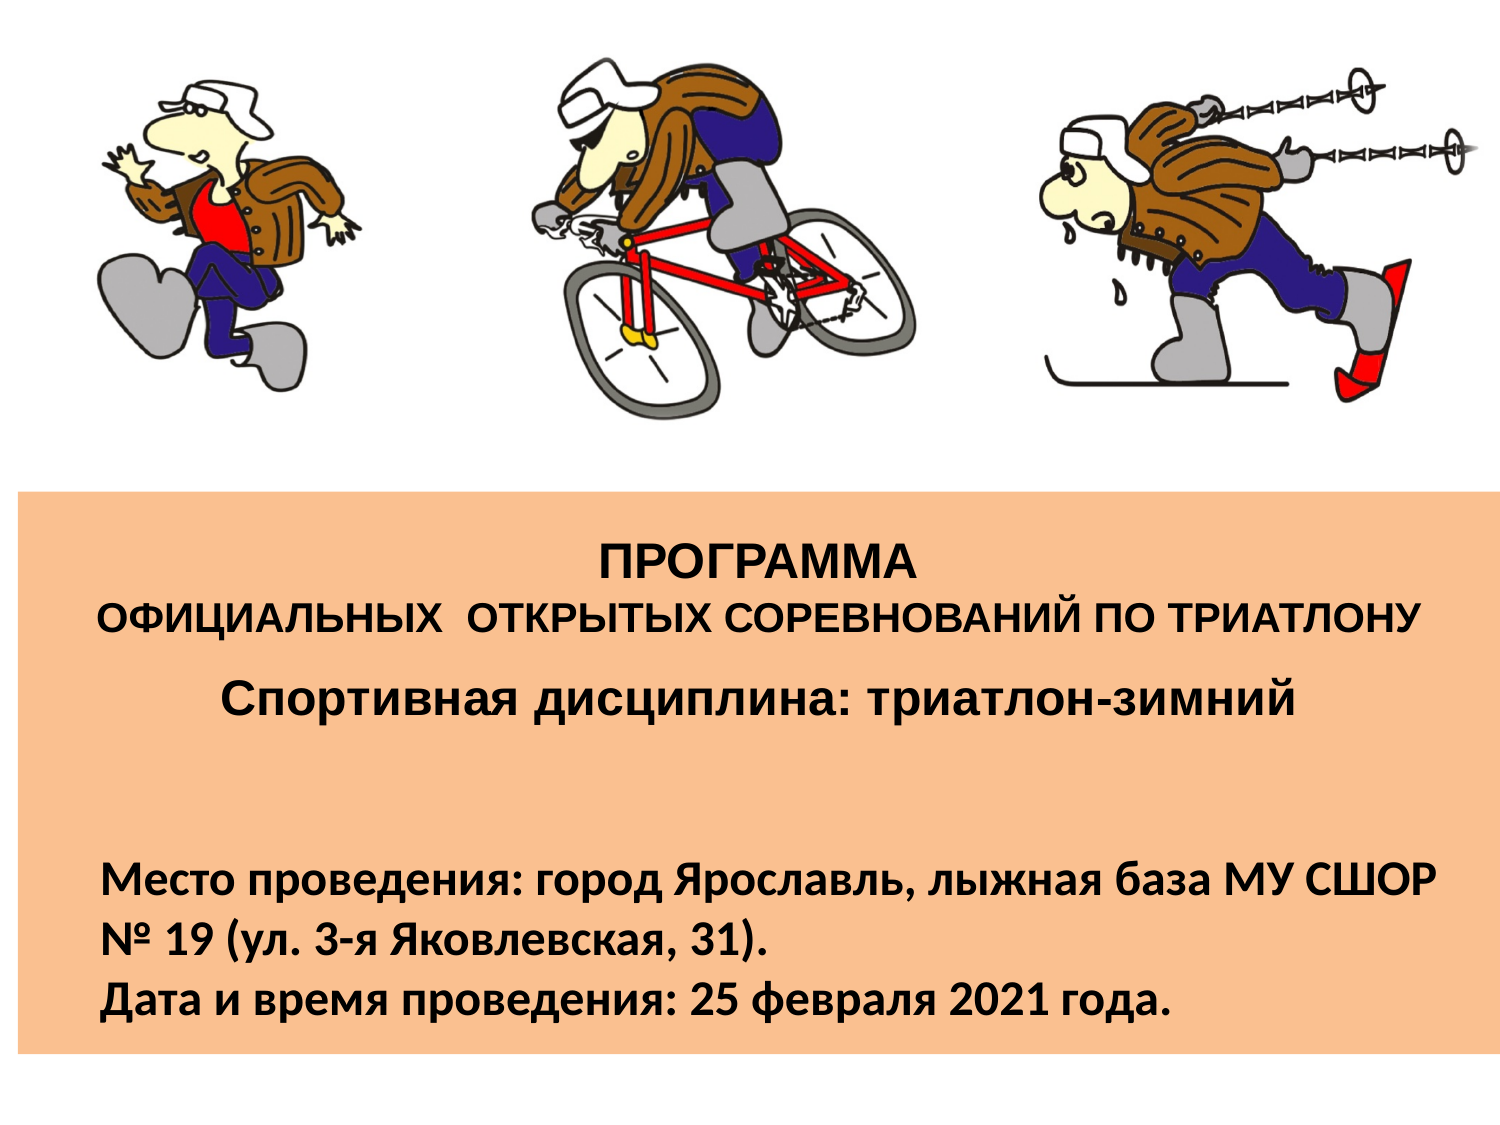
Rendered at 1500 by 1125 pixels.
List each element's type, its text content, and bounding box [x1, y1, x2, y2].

text_box ПРОГРАММА ОФИЦИАЛЬНЫХ ОТКРЫТЫХ СОРЕВНОВАНИЙ ПО ТРИАТЛОНУ Спортивная дисциплина: триатлон-зимний Место проведения: город Ярославль, лыжная база МУ СШОР № 19 (ул. 3-я Яковлевская, 31). Дата и время проведения: 25 февраля 2021 года. [17, 491, 1500, 1055]
picture [35, 35, 402, 449]
picture [453, 35, 969, 445]
picture [1003, 35, 1490, 445]
